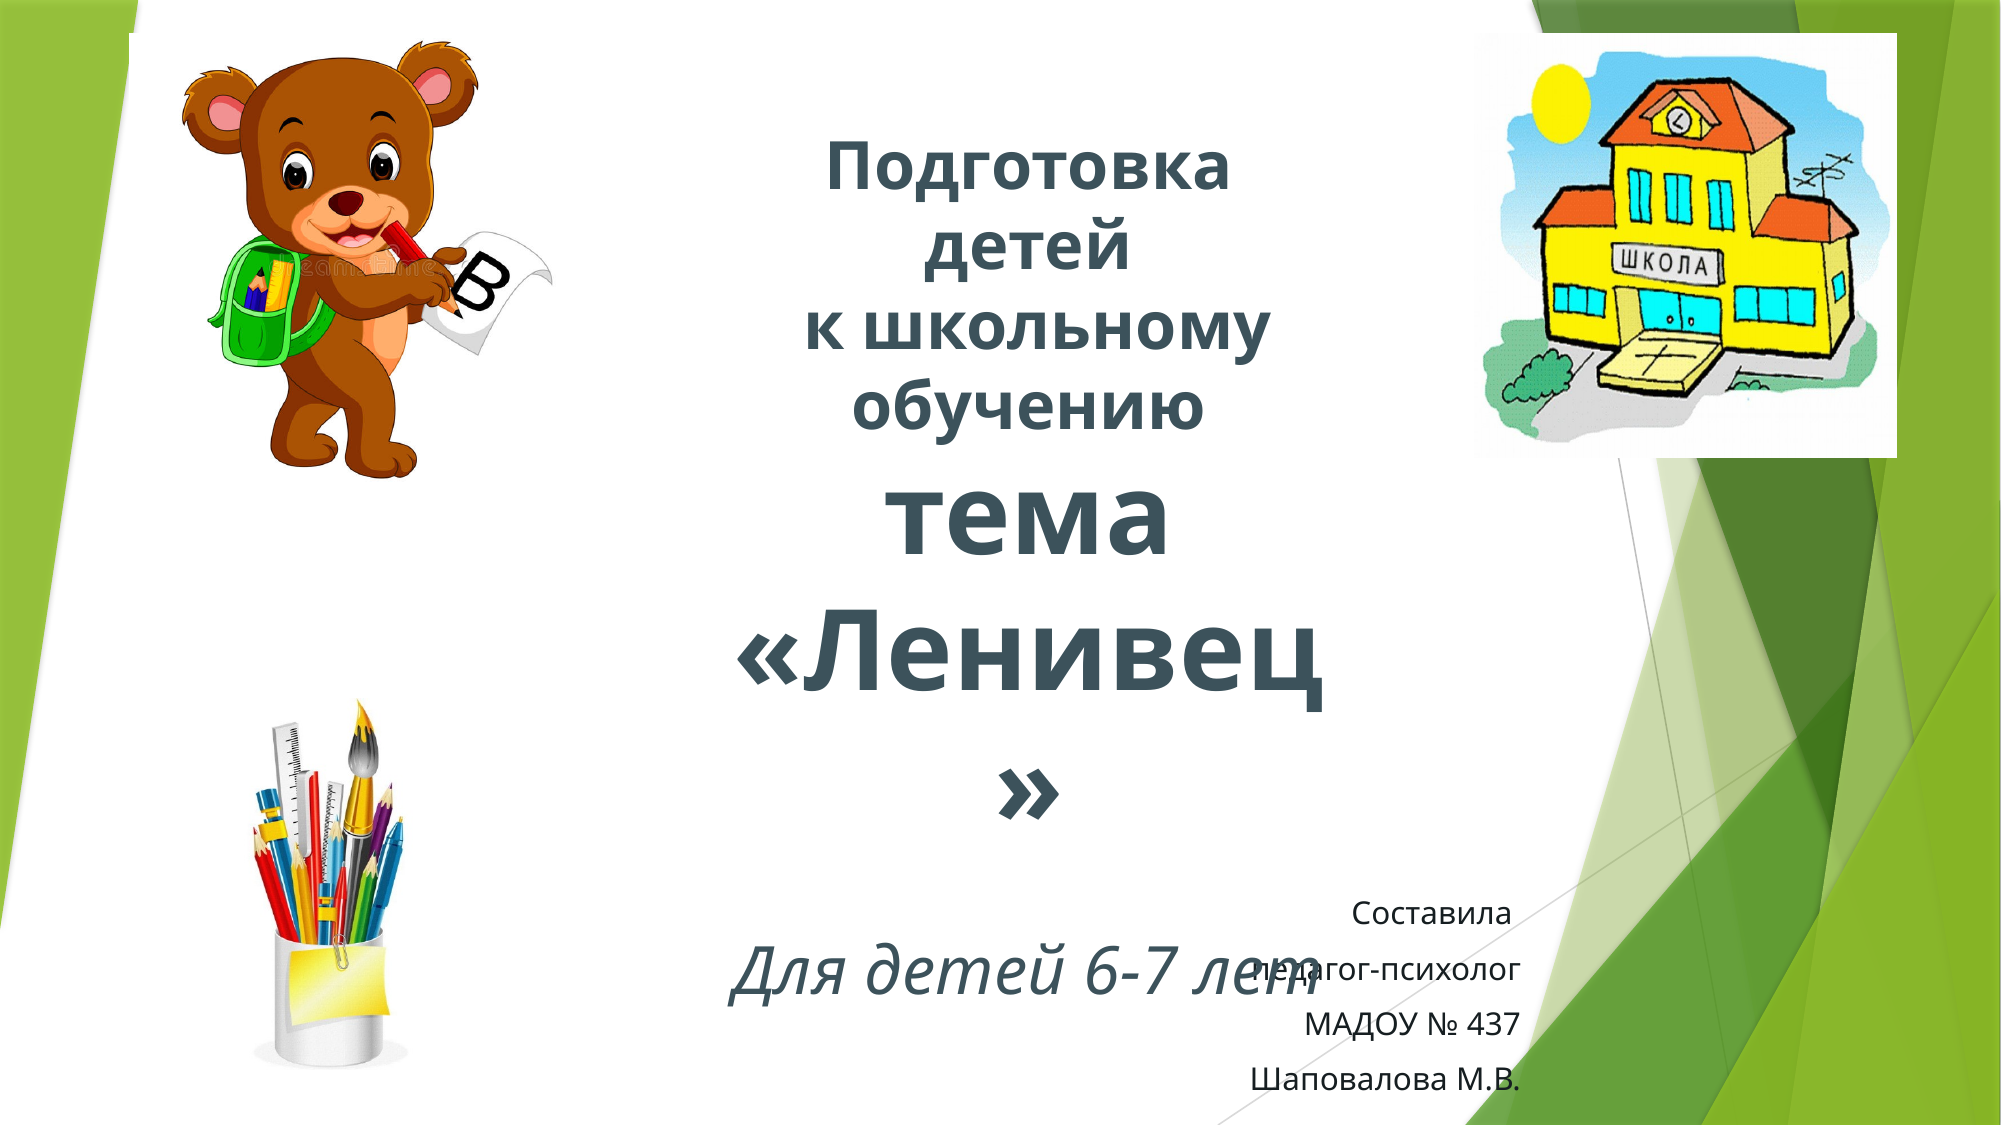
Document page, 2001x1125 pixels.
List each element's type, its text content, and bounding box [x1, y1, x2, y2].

picture [215, 697, 467, 1075]
picture [1474, 32, 1898, 458]
subtitle Составила педагог-психолог МАДОУ № 437 Шаповалова М.В. [1348, 886, 1536, 1106]
text_box Подготовка детей к школьному обучению тема «Ленивец» Для детей 6-7 лет [710, 115, 1348, 1125]
picture [129, 32, 584, 487]
